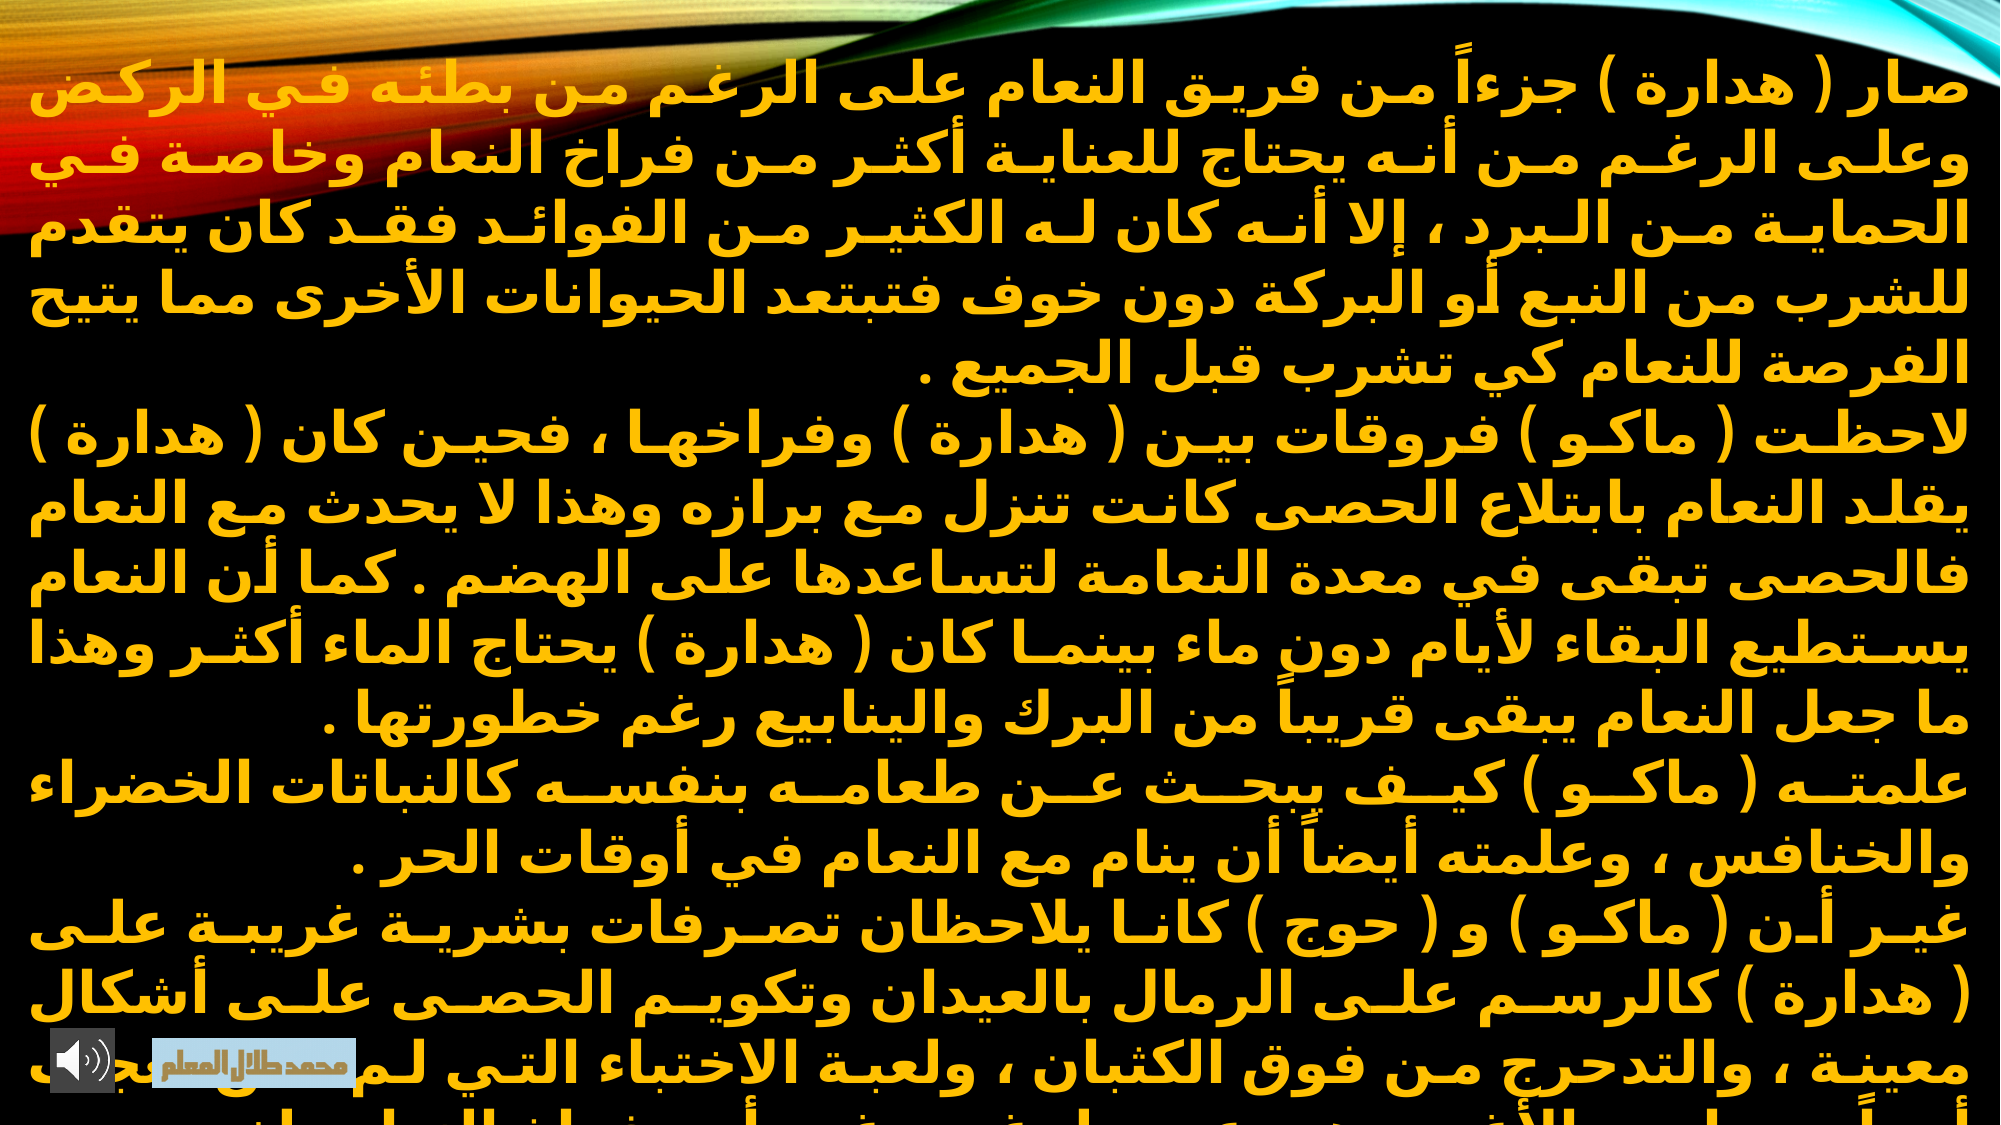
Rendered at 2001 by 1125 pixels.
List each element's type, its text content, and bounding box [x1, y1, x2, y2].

picture [152, 1038, 357, 1088]
text_box صار ( هدارة ) جزءاً من فريق النعام على الرغم من بطئه في الركض وعلى الرغم من أنه يحتاج للعناية أكثر من فراخ النعام وخاصة في الحماية من البرد ، إلا أنه كان له الكثير من الفوائد فقد كان يتقدم للشرب من النبع أو البركة دون خوف فتبتعد الحيوانات الأخرى مما يتيح الفرصة للنعام كي تشرب قبل الجميع . لاحظت ( ماكو ) فروقات بين ( هدارة ) وفراخها ، فحين كان ( هدارة ) يقلد النعام بابتلاع الحصى كانت تنزل مع برازه وهذا لا يحدث مع النعام فالحصى تبقى في معدة النعامة لتساعدها على الهضم . كما أن النعام يستطيع البقاء لأيام دون ماء بينما كان ( هدارة ) يحتاج الماء أكثر وهذا ما جعل النعام يبقى قريباً من البرك والينابيع رغم خطورتها . علمته ( ماكو ) كيف يبحث عن طعامه بنفسه كالنباتات الخضراء والخنافس ، وعلمته أيضاً أن ينام مع النعام في أوقات الحر . غير أن ( ماكو ) و ( حوج ) كانا يلاحظان تصرفات بشرية غريبة على ( هدارة ) كالرسم على الرمال بالعيدان وتكويم الحصى على أشكال معينة ، والتدحرج من فوق الكثبان ، ولعبة الاختباء التي لم تكن تعجب أحداً سواه ، والأغرب هو عدم بلوغه رغم أن فراخ النعام بلغت بعد ثمانية أشهر فقط . ولكن على الرغم من ذلك قرر ( ماكو ) و ( حوج ) عدم التخلي عن الطفل البشري لأنه بسببه نجا فراخهم جميعاً من الموت . [12, 37, 1988, 1125]
picture [48, 1026, 117, 1094]
picture [0, 0, 2000, 237]
